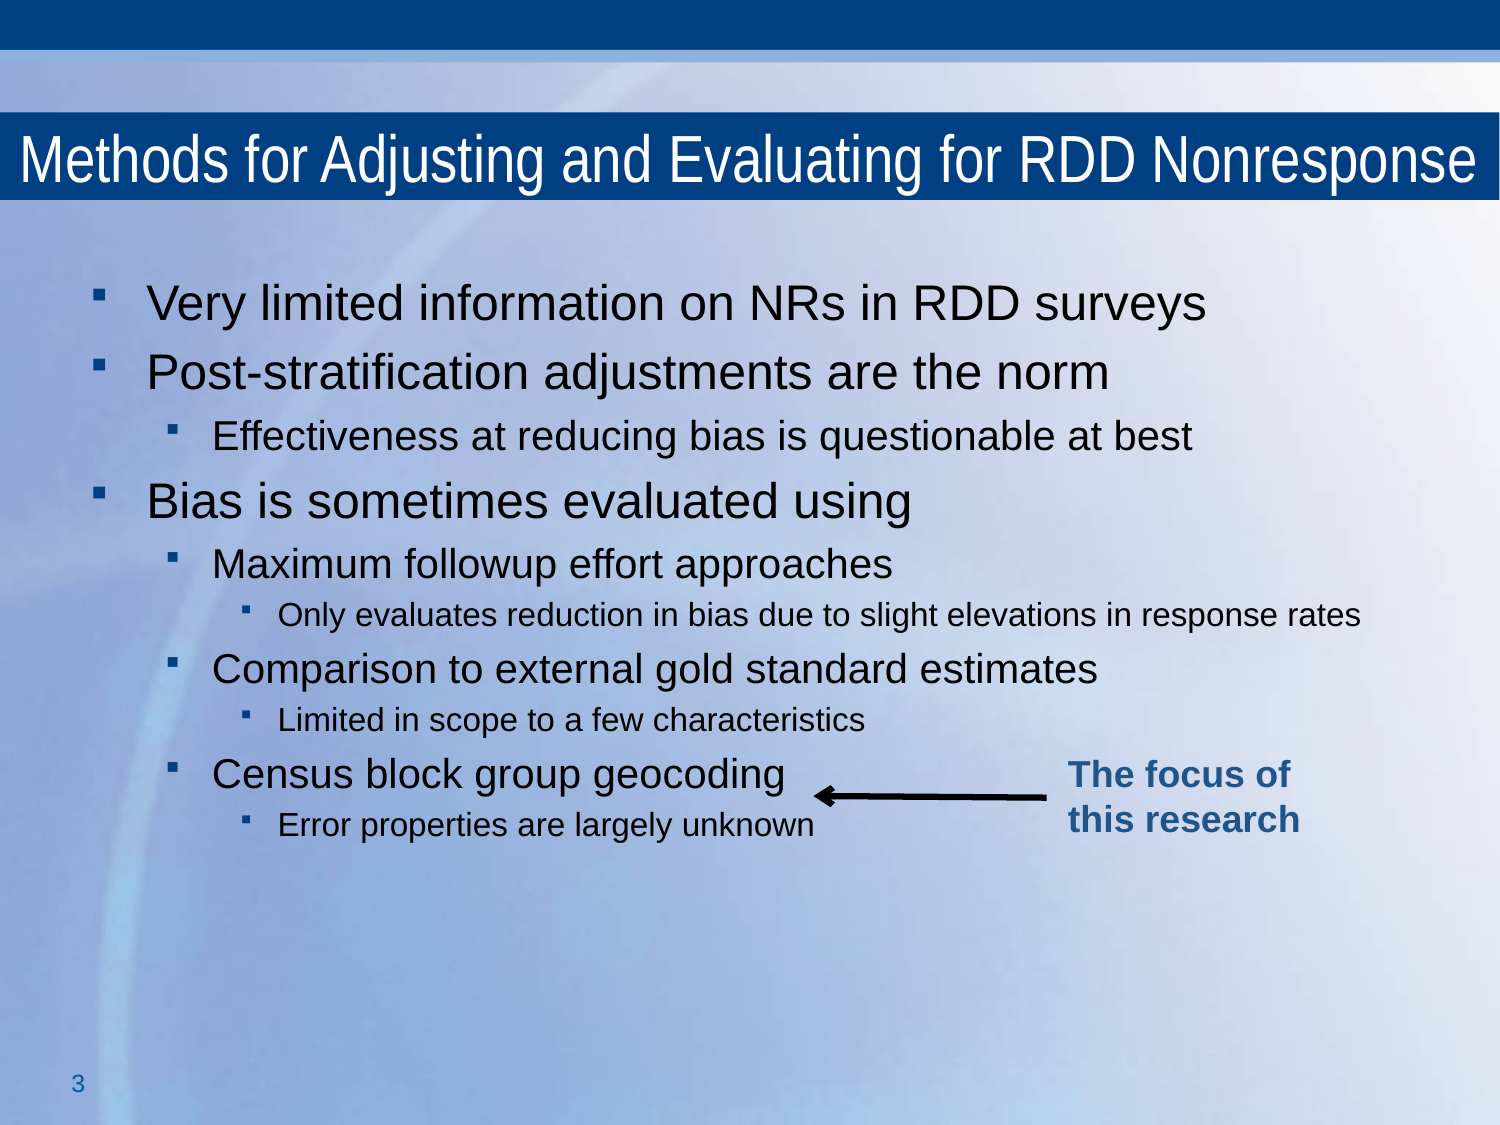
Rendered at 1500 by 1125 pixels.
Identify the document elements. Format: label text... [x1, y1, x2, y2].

title Methods for Adjusting and Evaluating for RDD Nonresponse [0, 111, 1500, 201]
picture [0, 63, 1500, 111]
text_box The focus of this research [1053, 742, 1382, 848]
picture [0, 201, 1500, 1125]
list Very limited information on NRs in RDD surveys Post-stratification adjustments are the norm Effectiveness at reducing bias is questionable at best Bias is sometimes evaluated using Maximum followup effort approaches Only evaluates reduction in bias due to slight elevations in response rates Comparison to external gold standard estimates Limited in scope to a few characteristics Census block group geocoding Error properties are largely unknown [74, 262, 1426, 1006]
